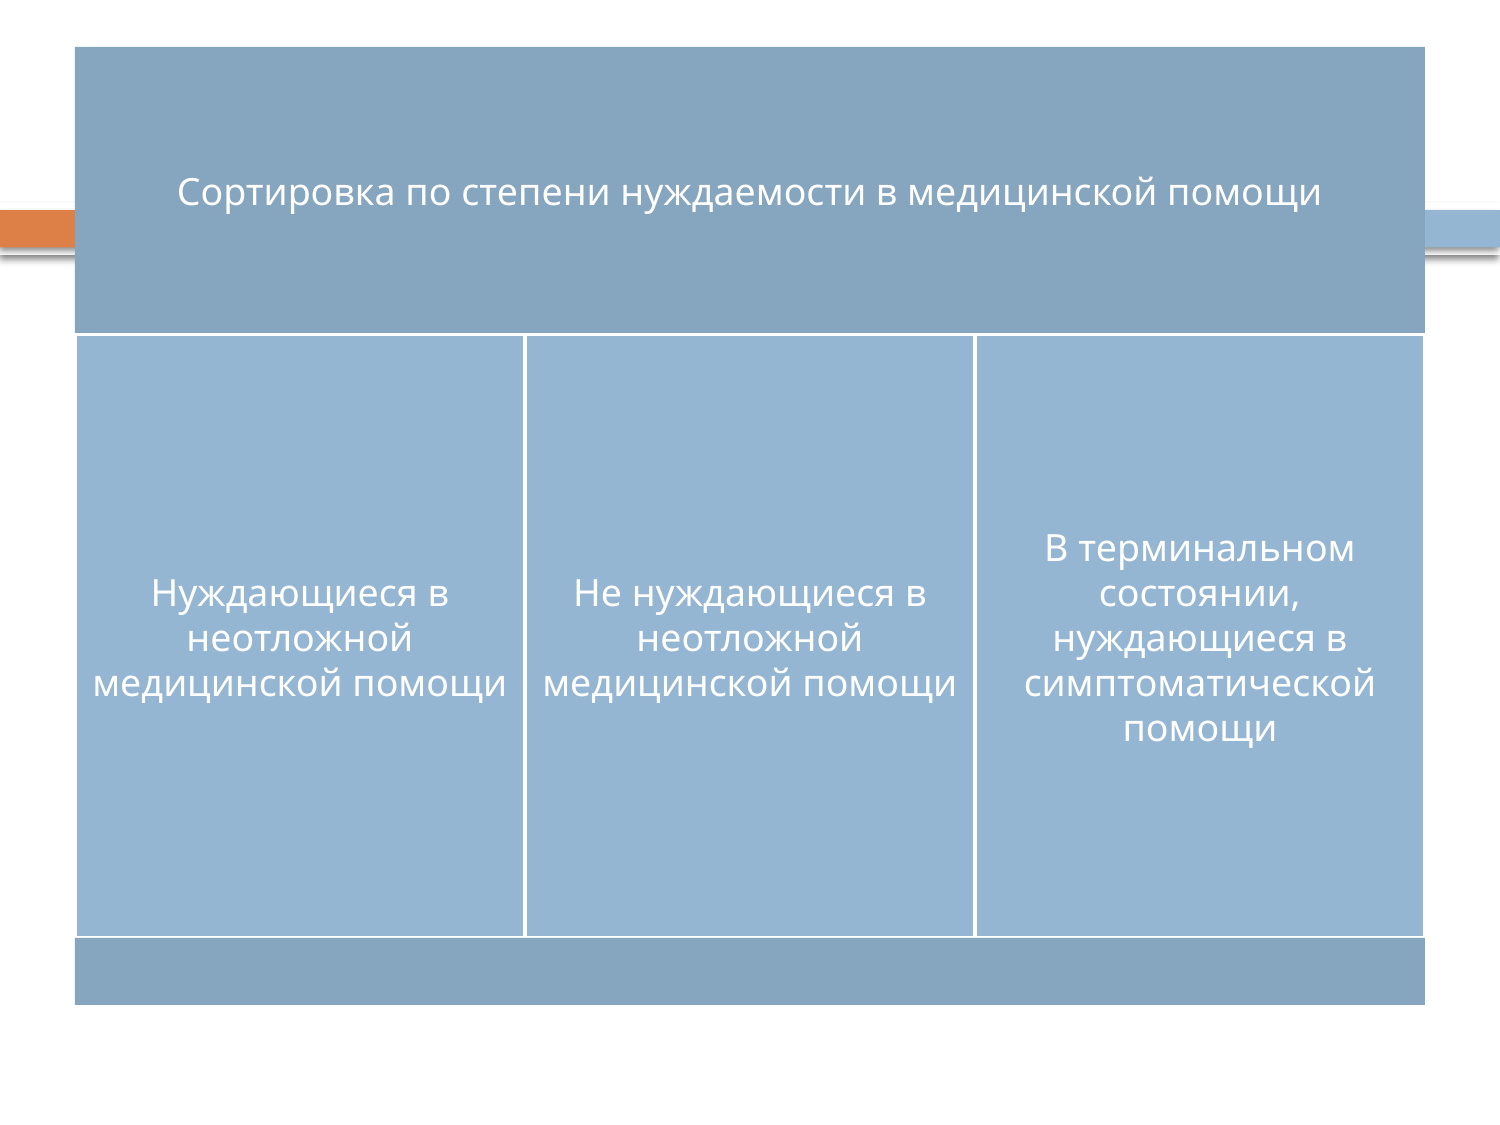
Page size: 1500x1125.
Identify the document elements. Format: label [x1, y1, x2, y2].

list [74, 46, 1426, 1006]
